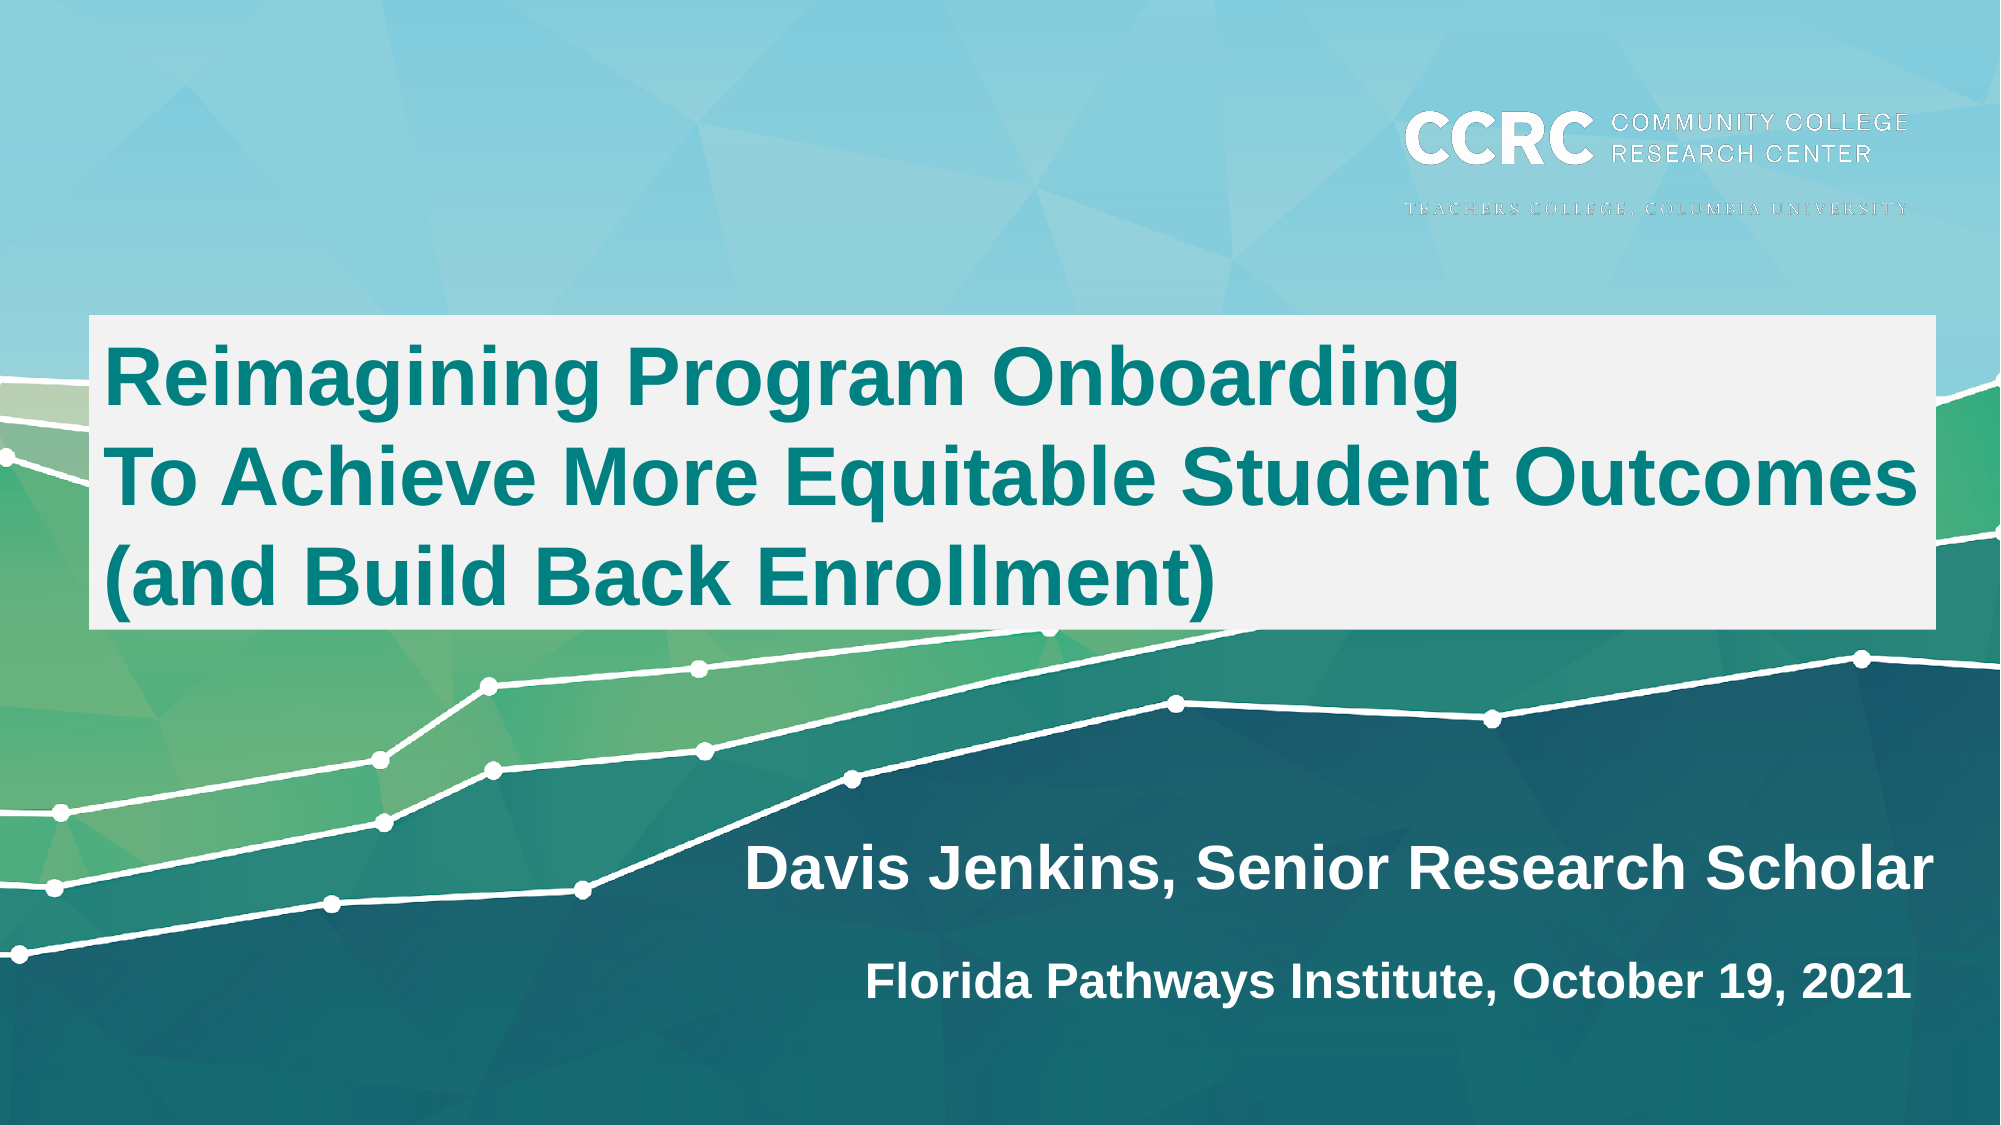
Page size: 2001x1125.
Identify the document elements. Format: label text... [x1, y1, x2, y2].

title Davis Jenkins, Senior Research Scholar [466, 810, 1951, 911]
subtitle Florida Pathways Institute, October 19, 2021 [116, 947, 1929, 1020]
picture [0, 0, 2000, 1125]
text_box Reimagining Program Onboarding To Achieve More Equitable Student Outcomes (and Build Back Enrollment) [89, 315, 1936, 630]
